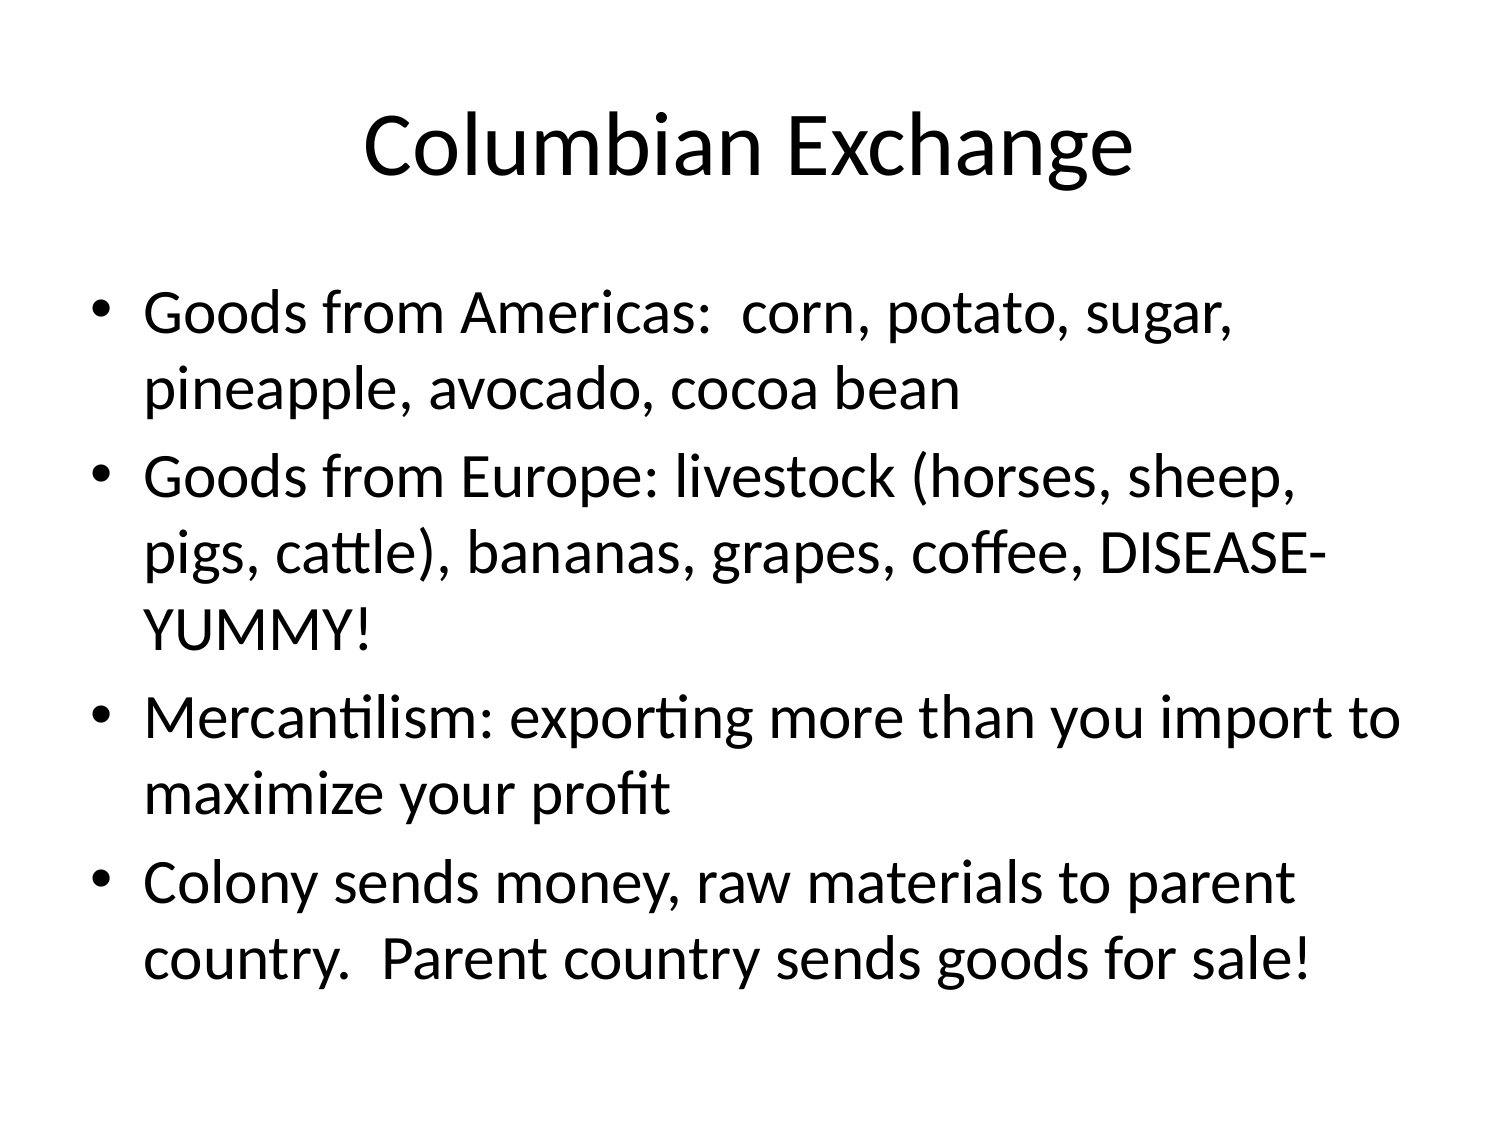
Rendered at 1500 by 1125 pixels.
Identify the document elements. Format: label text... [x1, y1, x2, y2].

list Goods from Americas: corn, potato, sugar, pineapple, avocado, cocoa bean Goods from Europe: livestock (horses, sheep, pigs, cattle), bananas, grapes, coffee, DISEASE- YUMMY! Mercantilism: exporting more than you import to maximize your profit Colony sends money, raw materials to parent country. Parent country sends goods for sale! [75, 262, 1425, 1005]
title Columbian Exchange [75, 45, 1425, 233]
